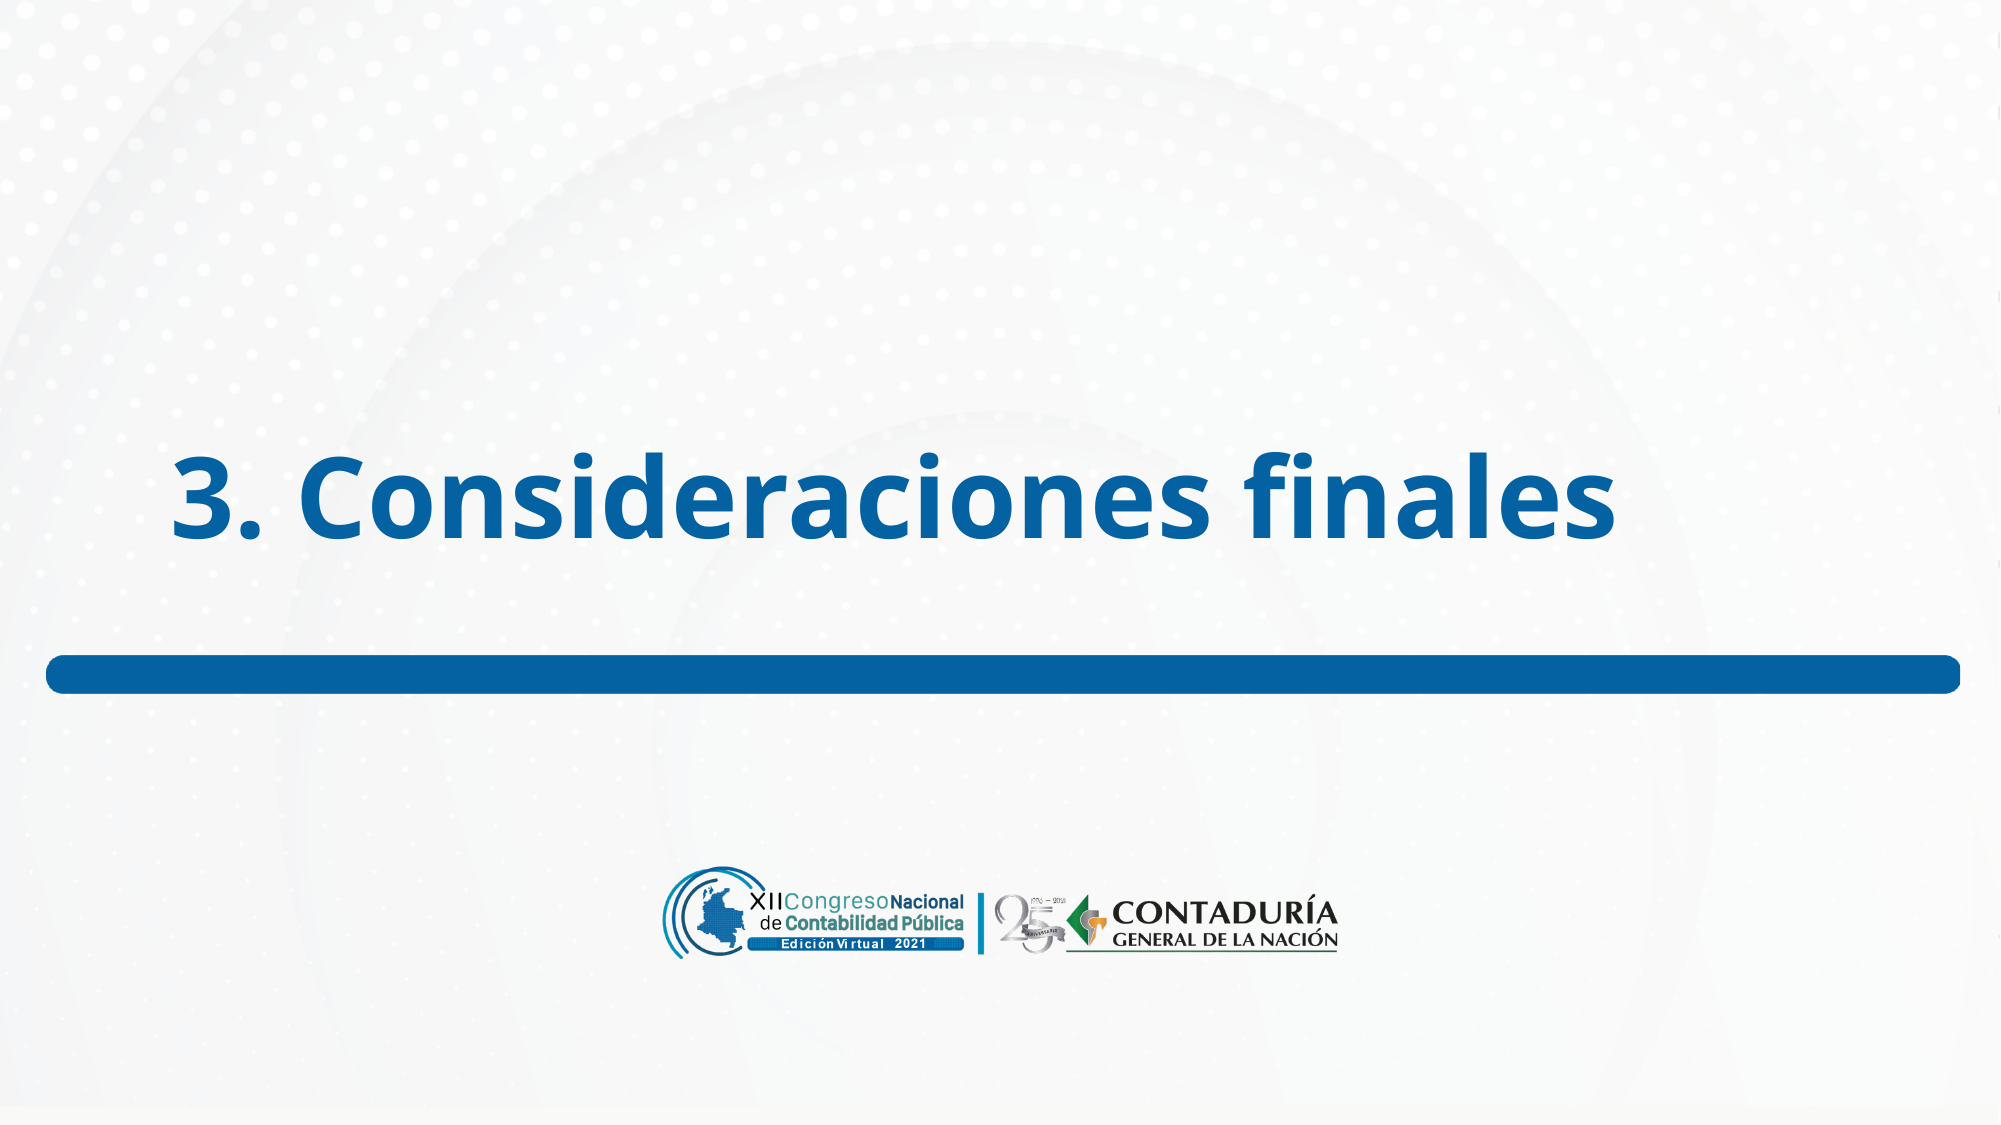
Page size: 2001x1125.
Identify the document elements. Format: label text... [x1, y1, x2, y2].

picture [0, 0, 2000, 1125]
title 3. Consideraciones finales [154, 388, 1880, 616]
